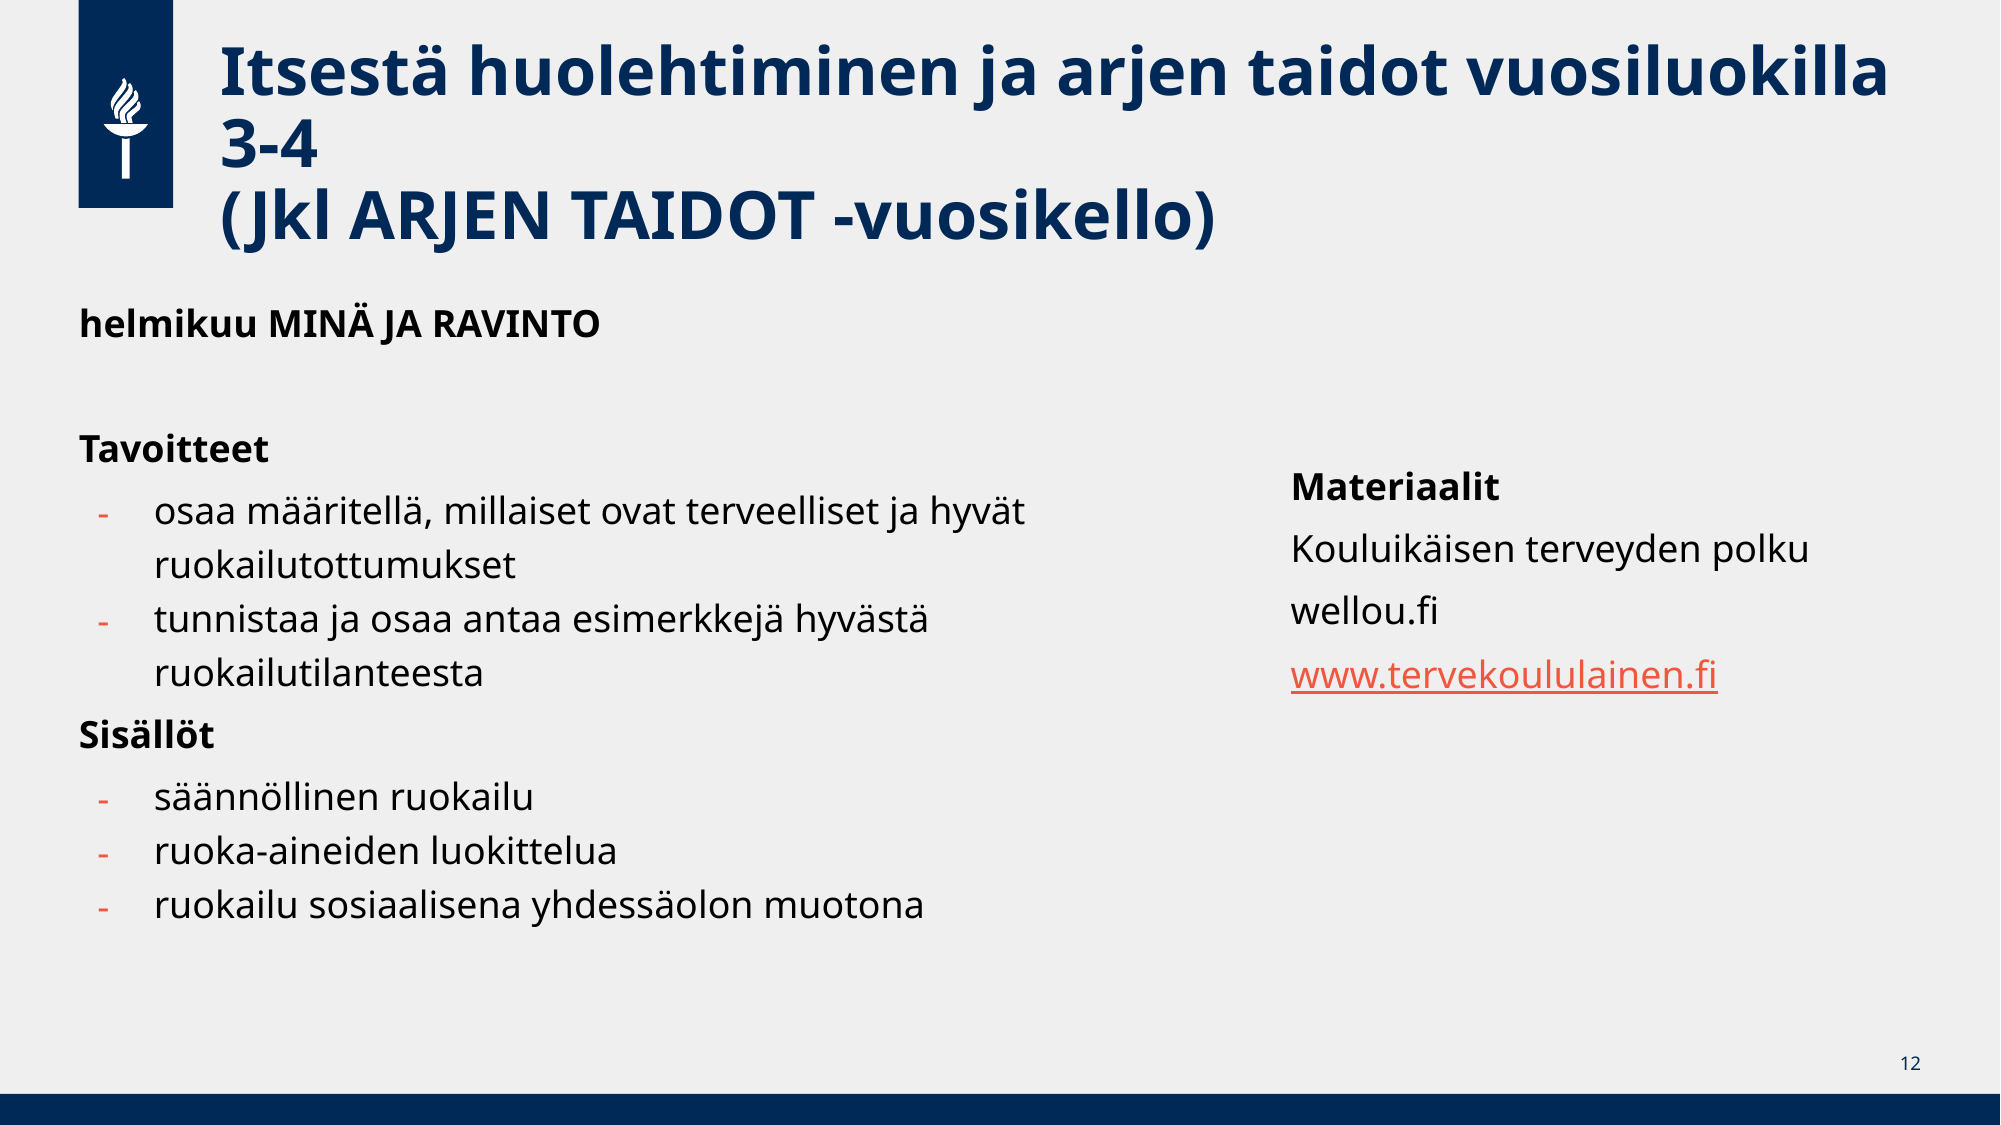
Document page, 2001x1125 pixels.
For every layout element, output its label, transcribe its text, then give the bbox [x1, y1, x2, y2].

list helmikuu MINÄ JA RAVINTO Tavoitteet osaa määritellä, millaiset ovat terveelliset ja hyvät ruokailutottumukset tunnistaa ja osaa antaa esimerkkejä hyvästä ruokailutilanteesta Sisällöt säännöllinen ruokailu ruoka-aineiden luokittelua ruokailu sosiaalisena yhdessäolon muotona [78, 290, 1027, 1083]
slide_number ‹#› [1850, 1046, 1922, 1083]
list Materiaalit Kouluikäisen terveyden polku wellou.fi www.tervekoululainen.fi [1290, 453, 1827, 1012]
title Itsestä huolehtiminen ja arjen taidot vuosiluokilla 3-4 (Jkl ARJEN TAIDOT -vuosikello) [220, 38, 1922, 216]
